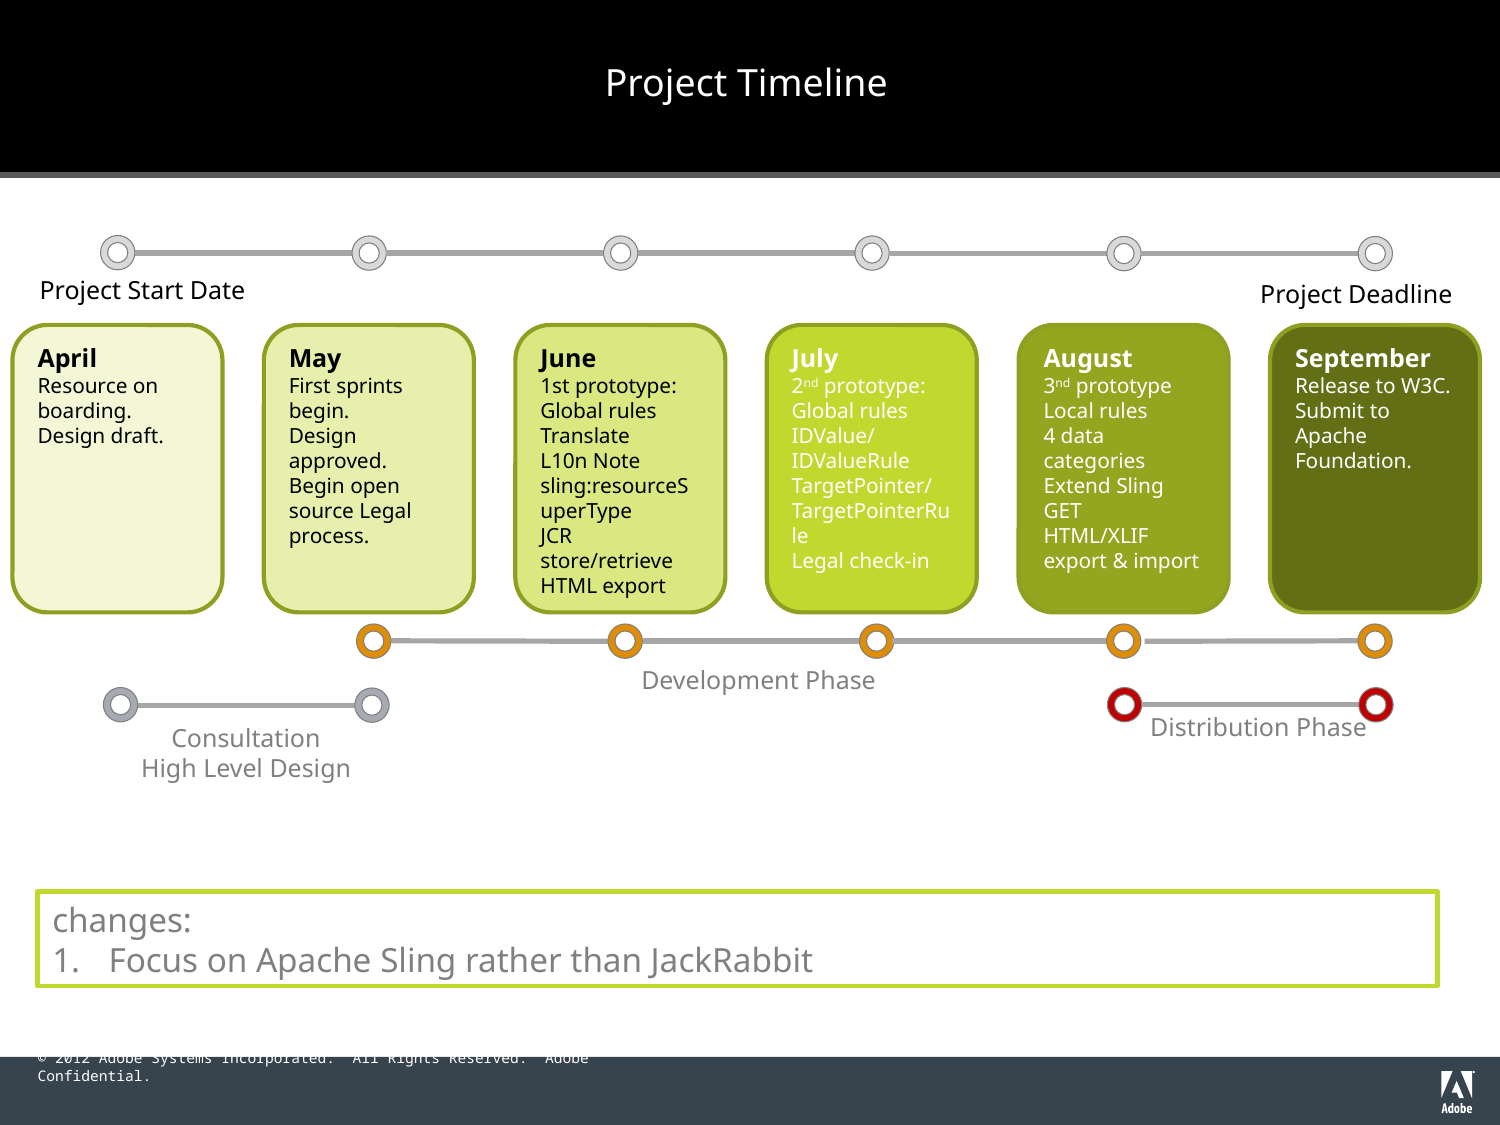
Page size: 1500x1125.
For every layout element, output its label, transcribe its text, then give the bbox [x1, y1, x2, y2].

text_box [1104, 621, 1143, 661]
text_box Project Deadline [1149, 270, 1468, 316]
text_box Project Start Date [24, 267, 343, 312]
text_box Project Timeline [0, 0, 1500, 172]
text_box August 3nd prototype Local rules 4 data categories Extend Sling GET HTML/XLIF export & import [1016, 322, 1231, 615]
text_box [1355, 621, 1395, 661]
text_box [606, 621, 645, 656]
text_box June 1st prototype: Global rules Translate L10n Note sling:resourceSuperType JCR store/retrieve HTML export [513, 322, 728, 615]
text_box changes: Focus on Apache Sling rather than JackRabbit [35, 889, 1440, 988]
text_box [1099, 687, 1418, 751]
text_box July 2nd prototype: Global rules IDValue/ IDValueRule TargetPointer/ TargetPointerRule Legal check-in [764, 322, 979, 615]
text_box September Release to W3C. Submit to Apache Foundation. [1267, 322, 1483, 615]
text_box May First sprints begin. Design approved. Begin open source Legal process. [261, 322, 476, 615]
text_box Development Phase [599, 656, 918, 702]
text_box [87, 687, 406, 791]
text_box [100, 235, 1393, 271]
text_box [354, 621, 393, 661]
text_box [857, 621, 896, 656]
text_box April Resource on boarding. Design draft. [10, 322, 225, 615]
